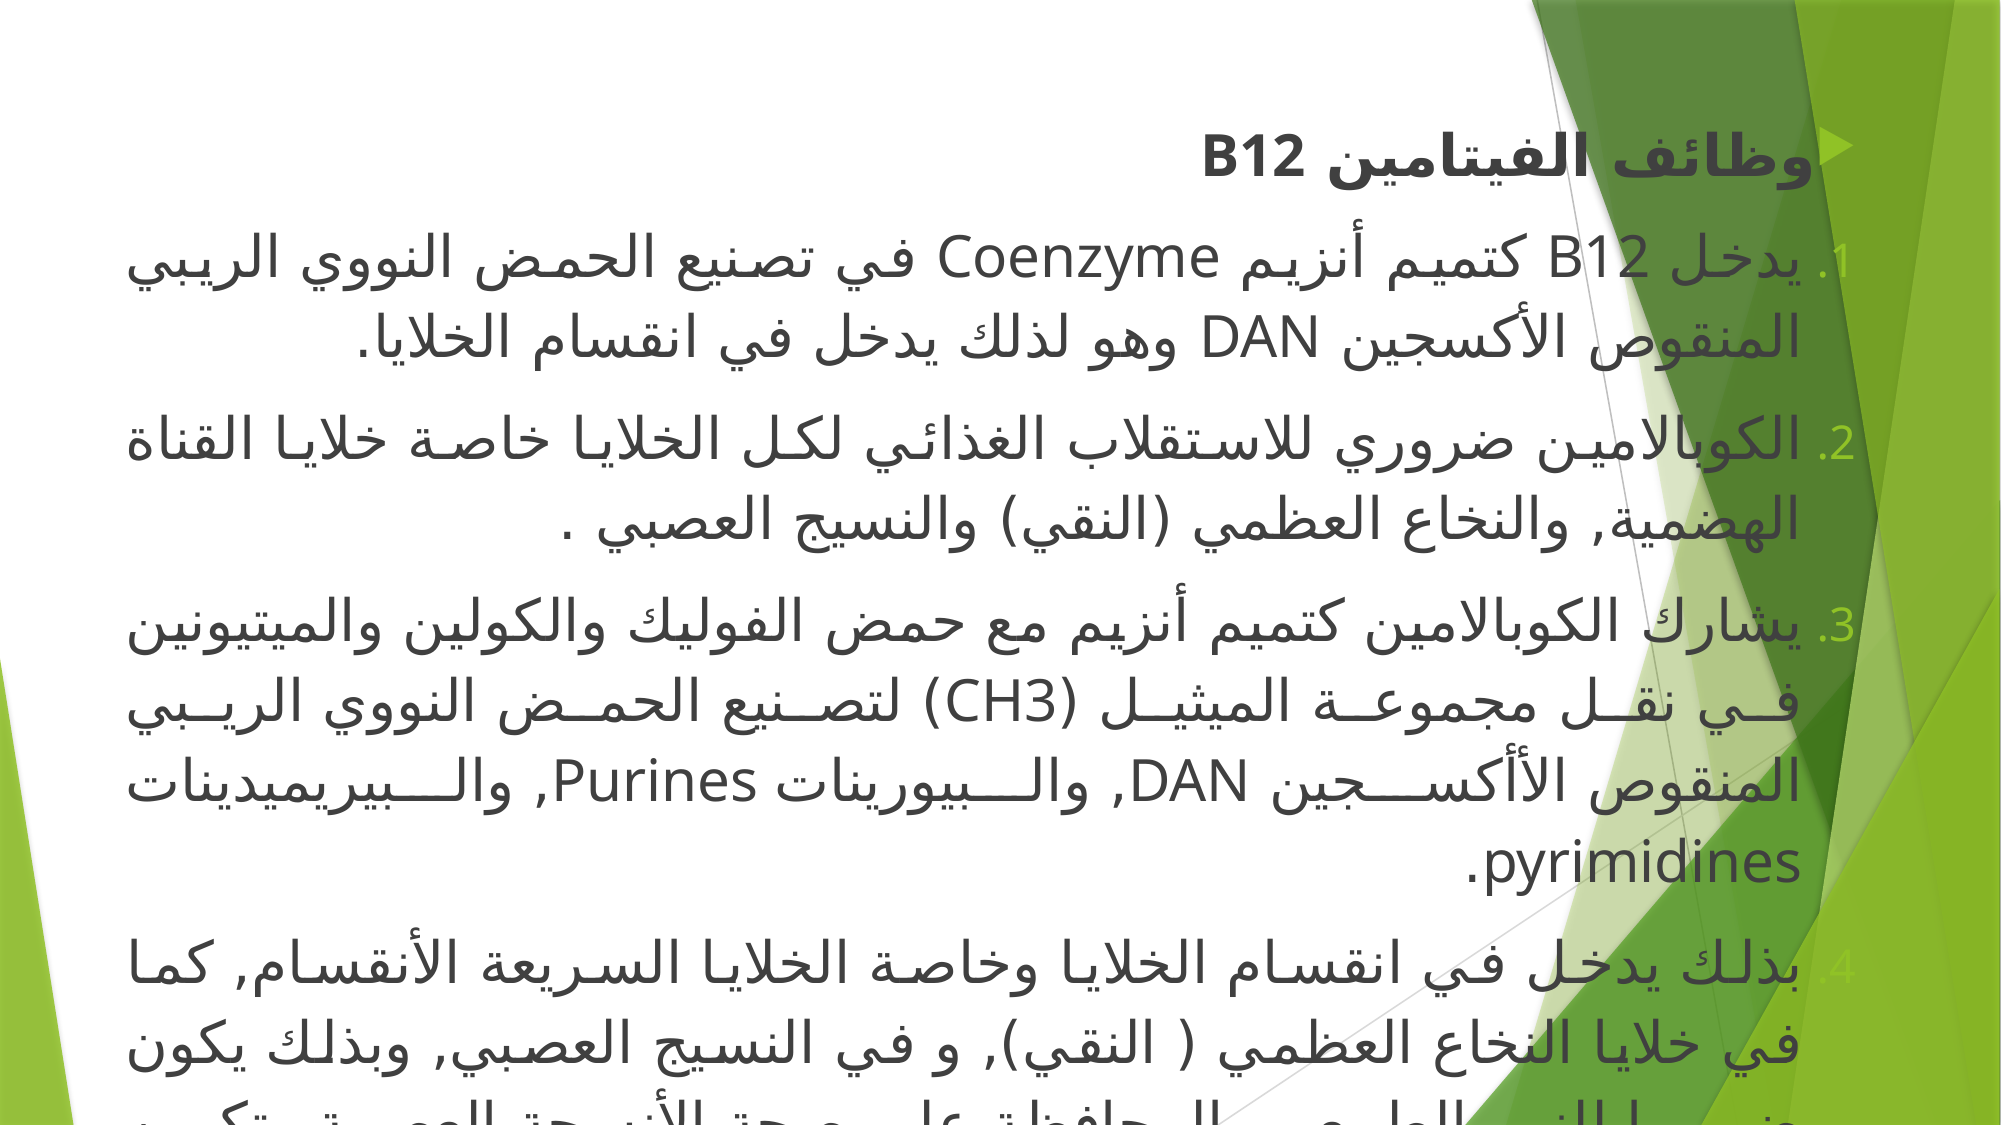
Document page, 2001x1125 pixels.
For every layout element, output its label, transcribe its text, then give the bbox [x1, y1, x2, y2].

list وظائف الفيتامين B12 يدخل B12 كتميم أنزيم Coenzyme في تصنيع الحمض النووي الريبي المنقوص الأكسجين DAN وهو لذلك يدخل في انقسام الخلايا. الكوبالامين ضروري للاستقلاب الغذائي لكل الخلايا خاصة خلايا القناة الهضمية, والنخاع العظمي (النقي) والنسيج العصبي . يشارك الكوبالامين كتميم أنزيم مع حمض الفوليك والكولين والميتيونين في نقل مجموعة الميثيل (CH3) لتصنيع الحمض النووي الريبي المنقوص الأأكسجين DAN, والبيورينات Purines, والبيريميدينات pyrimidines. بذلك يدخل في انقسام الخلايا وخاصة الخلايا السريعة الأنقسام, كما في خلايا النخاع العظمي ( النقي), و في النسيج العصبي, وبذلك يكون ضروريا للنمو الطبيعي والمحافظة علي صحة الأنسجة العصبية وتكوين الدم الطبيعي. [111, 99, 1874, 991]
